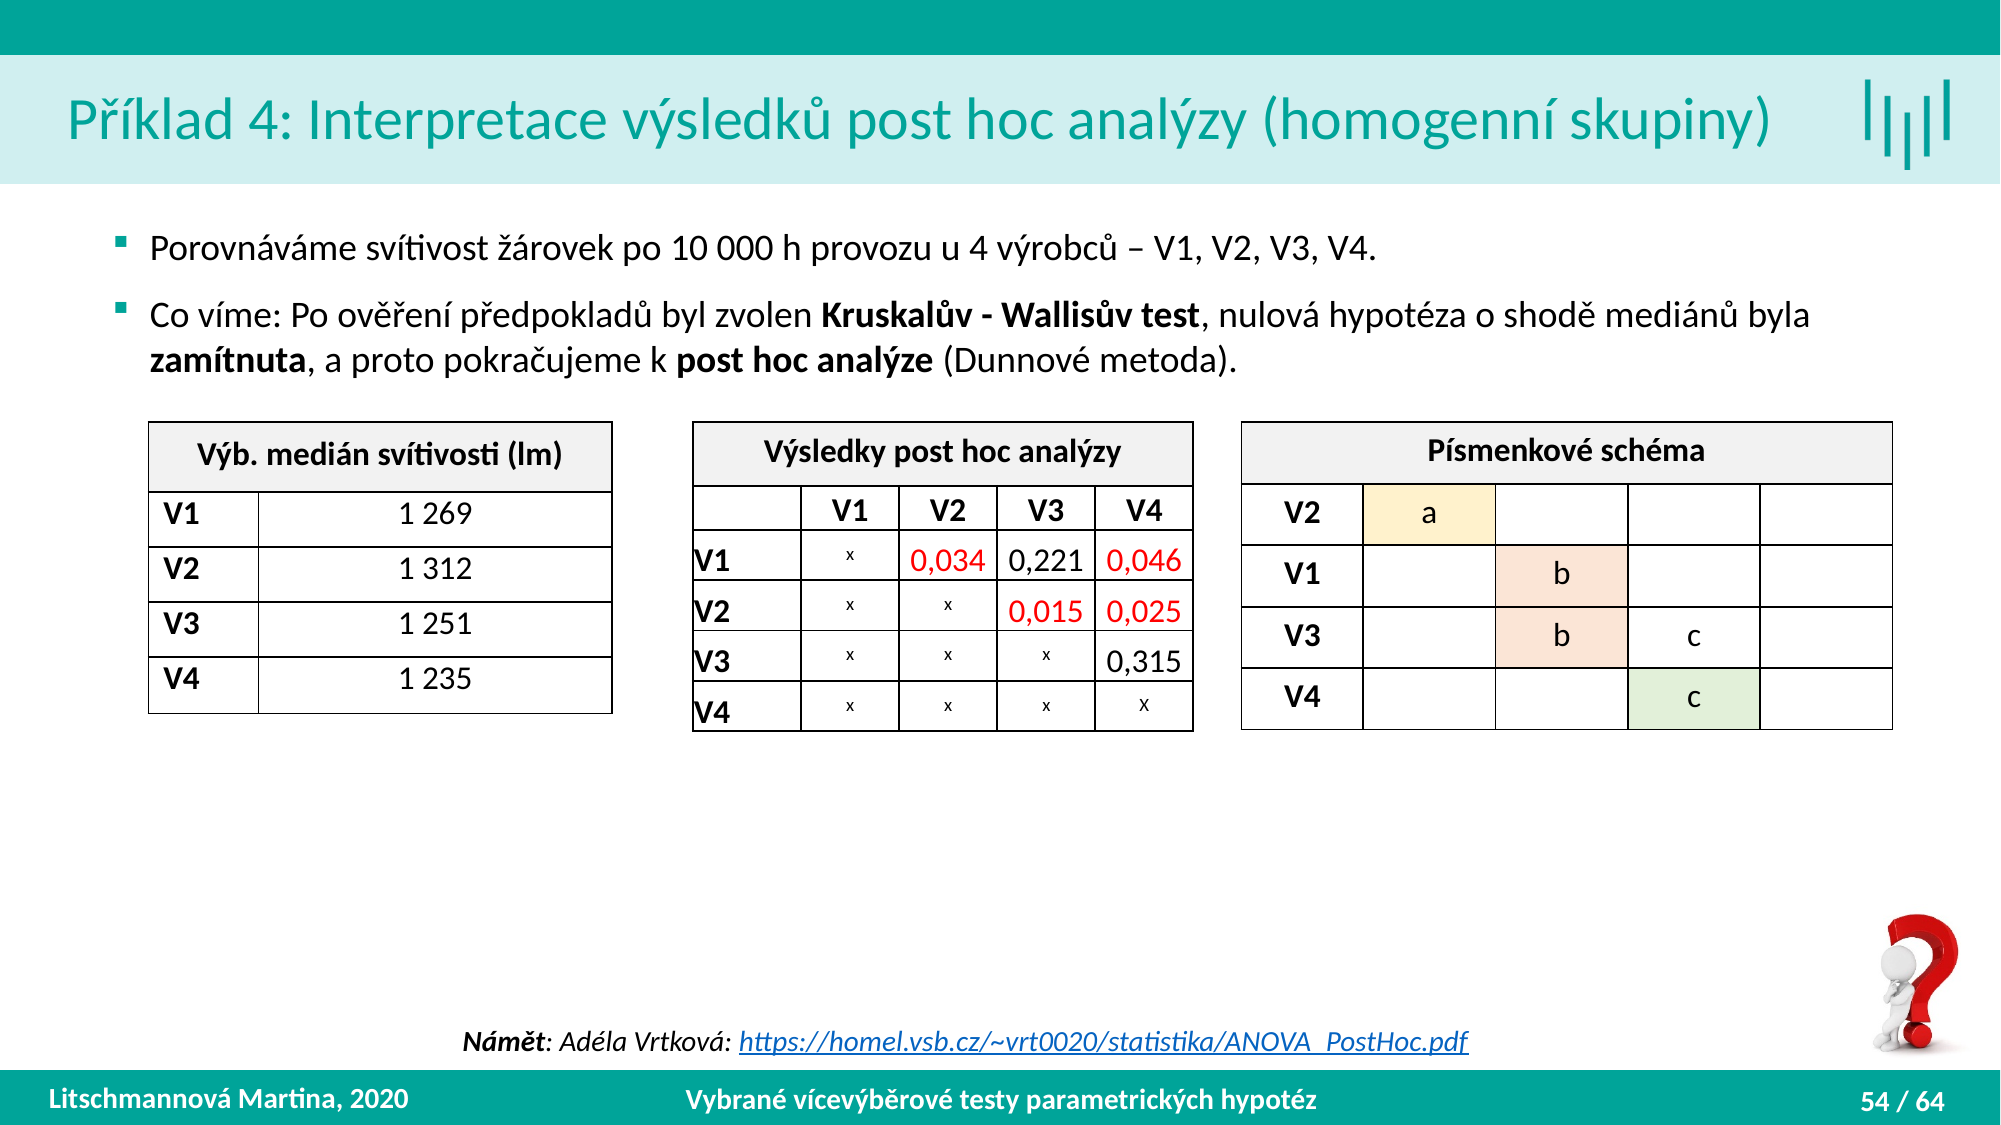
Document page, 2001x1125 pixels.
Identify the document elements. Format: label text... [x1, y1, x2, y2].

table_cell [1364, 546, 1495, 606]
table_header Výb. medián svítivosti (lm) [149, 423, 611, 491]
table_cell 1 312 [259, 548, 611, 601]
table_cell [1761, 608, 1892, 667]
table_cell [1629, 546, 1759, 606]
table_cell 1 251 [259, 603, 611, 656]
table_cell 1 235 [259, 658, 611, 713]
table_cell 0,025 [1096, 581, 1192, 630]
table_cell x [802, 581, 898, 630]
table_cell V3 [694, 631, 800, 680]
table_cell [1496, 669, 1627, 729]
table_cell [1629, 485, 1759, 544]
table_cell 0,034 [900, 531, 996, 579]
table_cell V2 [900, 487, 996, 529]
table_cell V1 [802, 487, 898, 529]
table_cell a [1364, 485, 1495, 544]
table_cell [1761, 669, 1892, 729]
table_cell [694, 487, 800, 529]
table_cell x [900, 581, 996, 630]
table_cell x [998, 682, 1094, 730]
list Příklad 4: Interpretace výsledků post hoc analýzy (homogenní skupiny) [52, 59, 1835, 181]
picture [1852, 69, 1960, 178]
table_header Výsledky post hoc analýzy [694, 423, 1192, 485]
table_cell [1761, 546, 1892, 606]
picture [1850, 904, 1977, 1064]
table_cell V4 [1242, 669, 1362, 729]
table_cell [1761, 485, 1892, 544]
table_cell c [1629, 669, 1759, 729]
text_box Námět: Adéla Vrtková: https://homel.vsb.cz/~vrt0020/statistika/ANOVA_PostHoc.pdf [447, 1014, 1484, 1065]
table_cell V3 [149, 603, 258, 656]
table_cell [1496, 485, 1627, 544]
table_cell b [1496, 608, 1627, 667]
table_cell x [802, 682, 898, 730]
slide_number 54 / 64 [1509, 1072, 1960, 1125]
table_cell [1364, 608, 1495, 667]
table_cell x [802, 531, 898, 579]
table_cell x [900, 682, 996, 730]
list Porovnáváme svítivost žárovek po 10 000 h provozu u 4 výrobců – V1, V2, V3, V4. Co víme: Po ověření předpokladů byl zvolen Kruskalův - Wallisův test, nulová hypotéza o shodě mediánů byla zamítnuta, a proto pokračujeme k post hoc analýze (Dunnové metoda). [97, 220, 1941, 1066]
table_cell V1 [1242, 546, 1362, 606]
table_cell X [1096, 682, 1192, 730]
table_cell 0,046 [1096, 531, 1192, 579]
table_header Písmenkové schéma [1242, 423, 1892, 483]
footer Vybrané vícevýběrové testy parametrických hypotéz [664, 1070, 1340, 1125]
table_cell b [1496, 546, 1627, 606]
table_cell V2 [694, 581, 800, 630]
table_cell x [998, 631, 1094, 680]
table_cell 0,315 [1096, 631, 1192, 680]
table_cell 0,221 [998, 531, 1094, 579]
slide_number Litschmannová Martina, 2020 [33, 1070, 484, 1124]
table_cell [1364, 669, 1495, 729]
table_cell V3 [998, 487, 1094, 529]
table_cell V1 [694, 531, 800, 579]
table_cell V4 [694, 682, 800, 730]
table_cell x [802, 631, 898, 680]
table_cell x [900, 631, 996, 680]
table_cell 1 269 [259, 493, 611, 546]
table_cell 0,015 [998, 581, 1094, 630]
table_cell V1 [149, 493, 258, 546]
table_cell V2 [149, 548, 258, 601]
table_cell V4 [149, 658, 258, 713]
table_cell V2 [1242, 485, 1362, 544]
table_cell V4 [1096, 487, 1192, 529]
table_cell V3 [1242, 608, 1362, 667]
table_cell c [1629, 608, 1759, 667]
